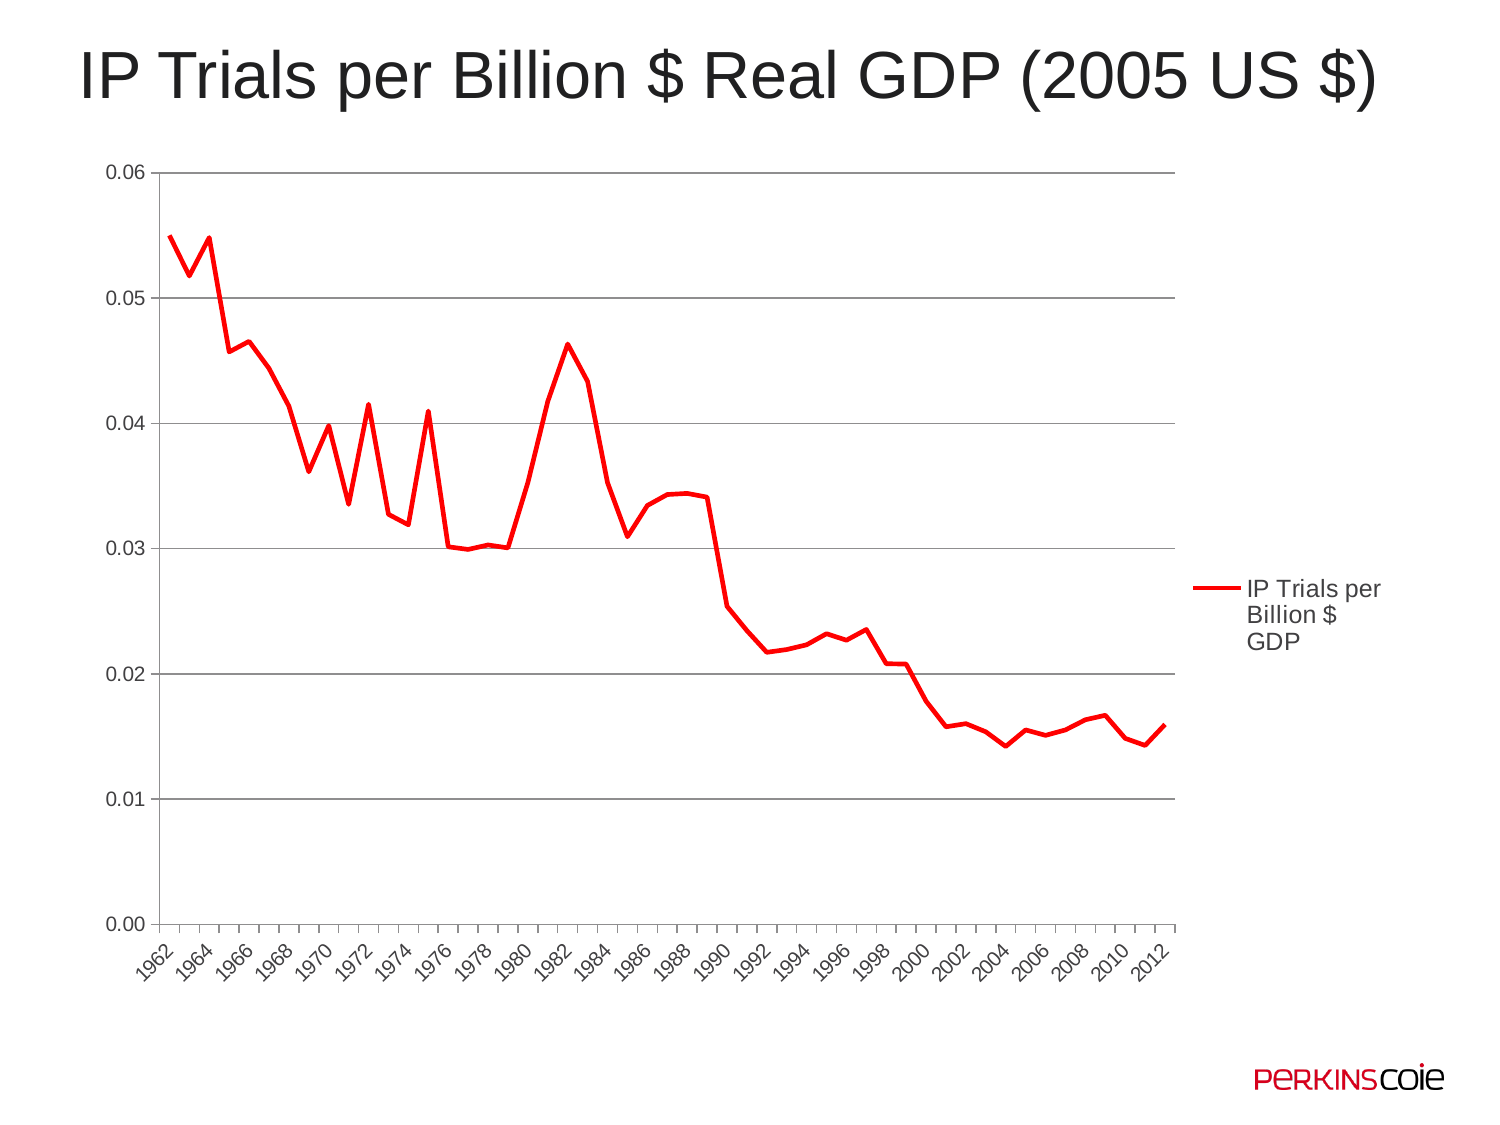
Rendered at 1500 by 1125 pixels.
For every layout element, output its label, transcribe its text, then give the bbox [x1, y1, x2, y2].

title IP Trials per Billion $ Real GDP (2005 US $) [78, 37, 1423, 115]
picture [1255, 1063, 1444, 1090]
chart [87, 149, 1401, 1001]
